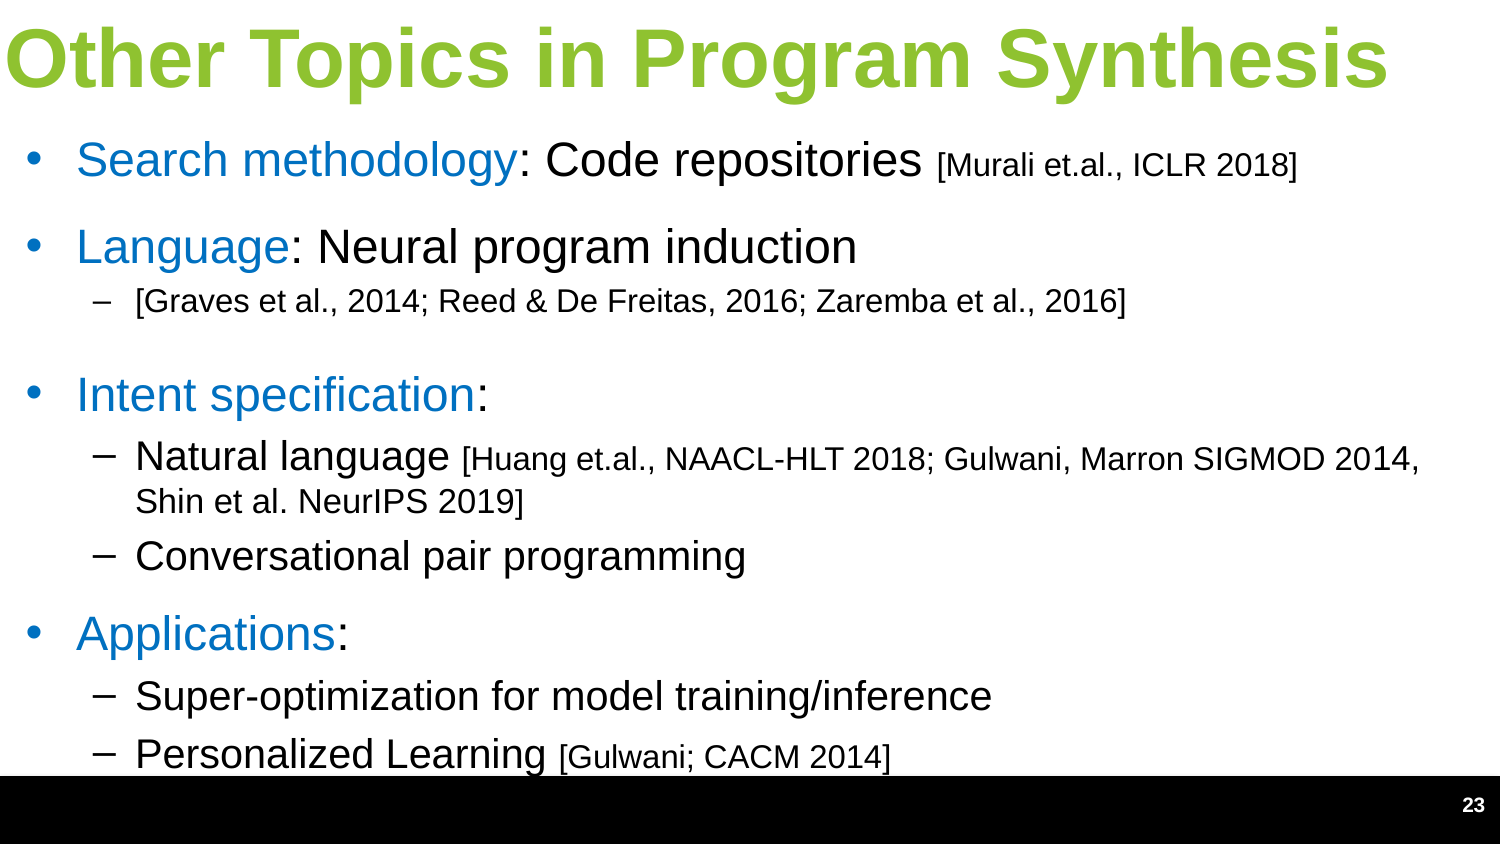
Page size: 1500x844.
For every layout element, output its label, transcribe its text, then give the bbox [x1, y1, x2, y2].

slide_number 23 [1441, 783, 1500, 837]
title Other Topics in Program Synthesis [0, 0, 1500, 125]
list Search methodology: Code repositories [Murali et.al., ICLR 2018] Language: Neural program induction [Graves et al., 2014; Reed & De Freitas, 2016; Zaremba et al., 2016] Intent specification: Natural language [Huang et.al., NAACL-HLT 2018; Gulwani, Marron SIGMOD 2014, Shin et al. NeurIPS 2019] Conversational pair programming Applications: Super-optimization for model training/inference Personalized Learning [Gulwani; CACM 2014] [10, 121, 1500, 784]
